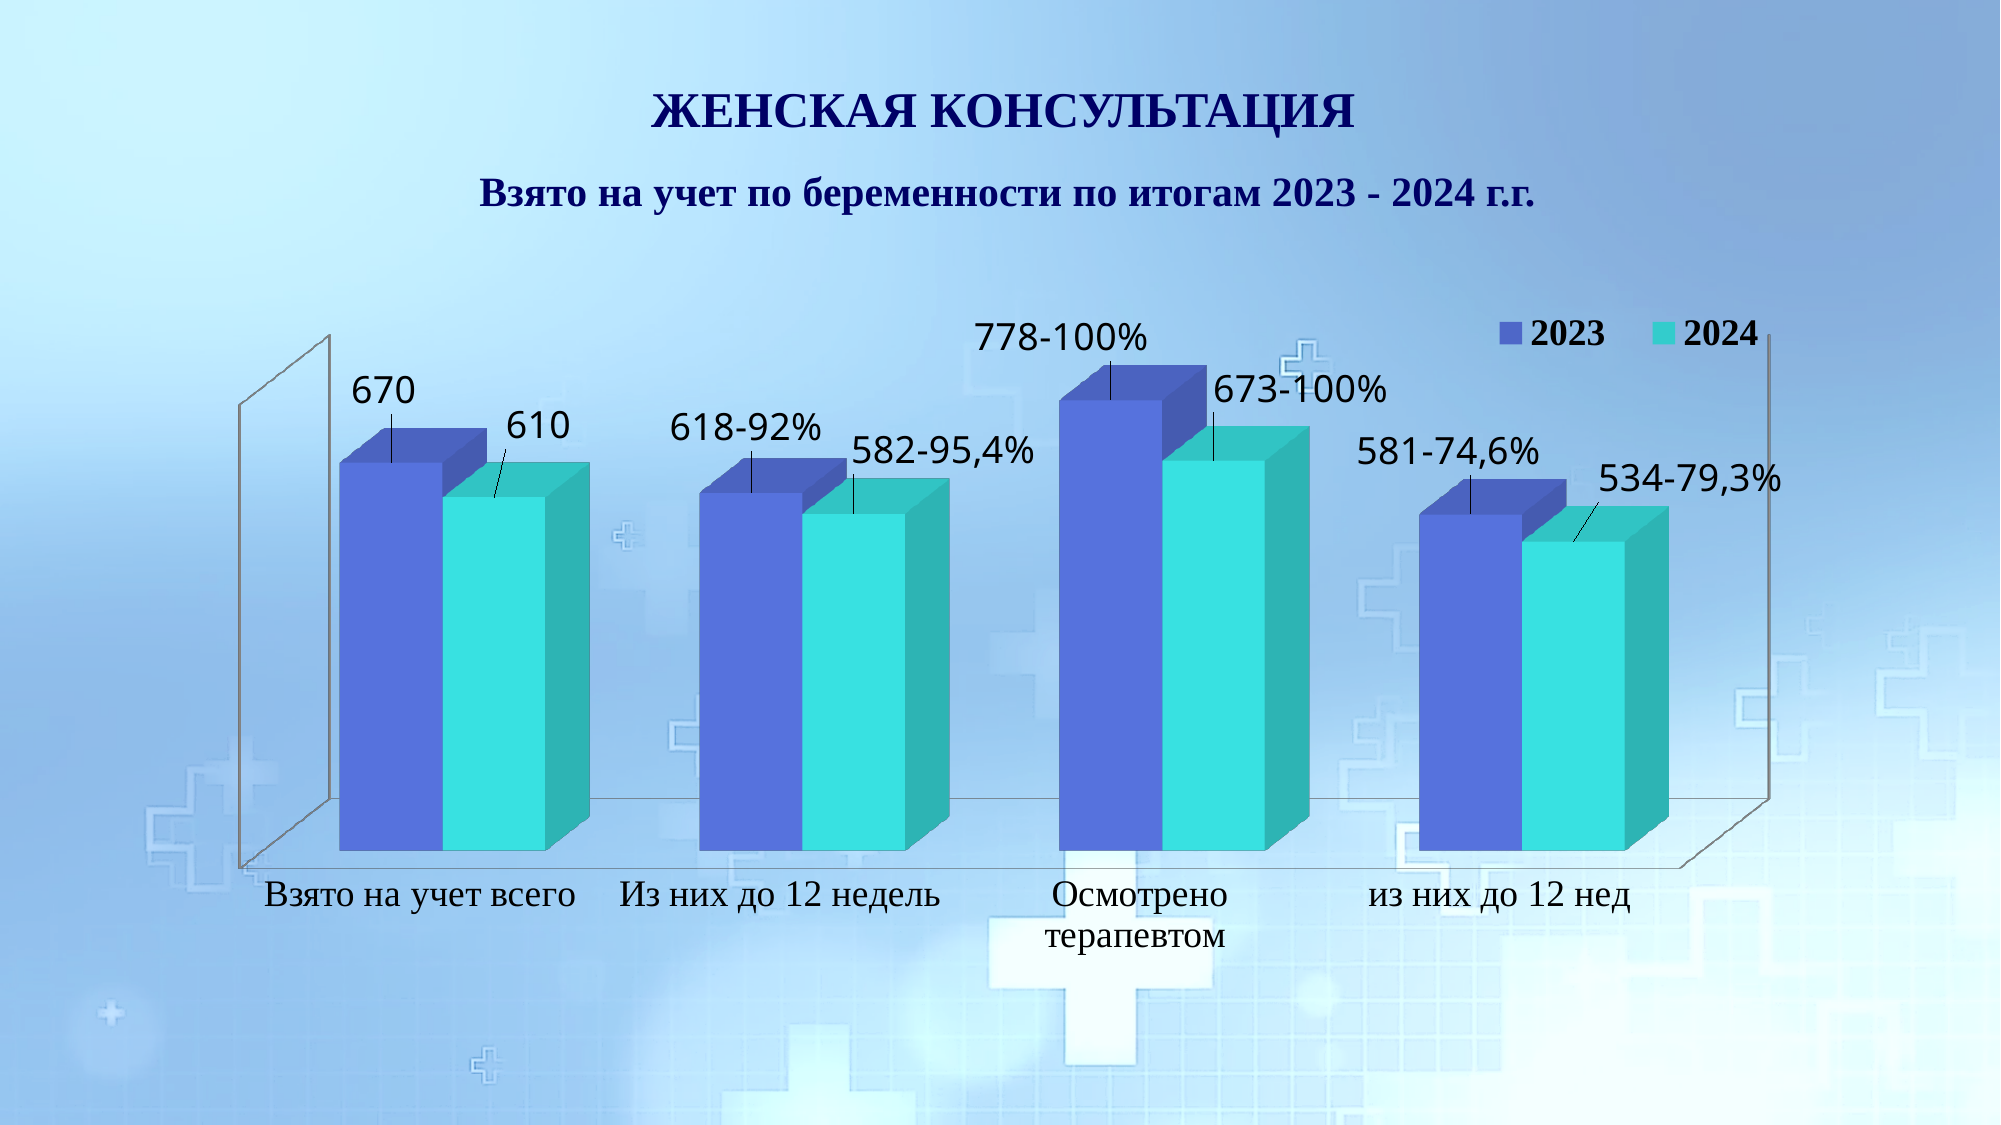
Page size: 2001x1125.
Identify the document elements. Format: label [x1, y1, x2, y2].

picture [0, 0, 2000, 1125]
chart [161, 292, 1804, 1035]
